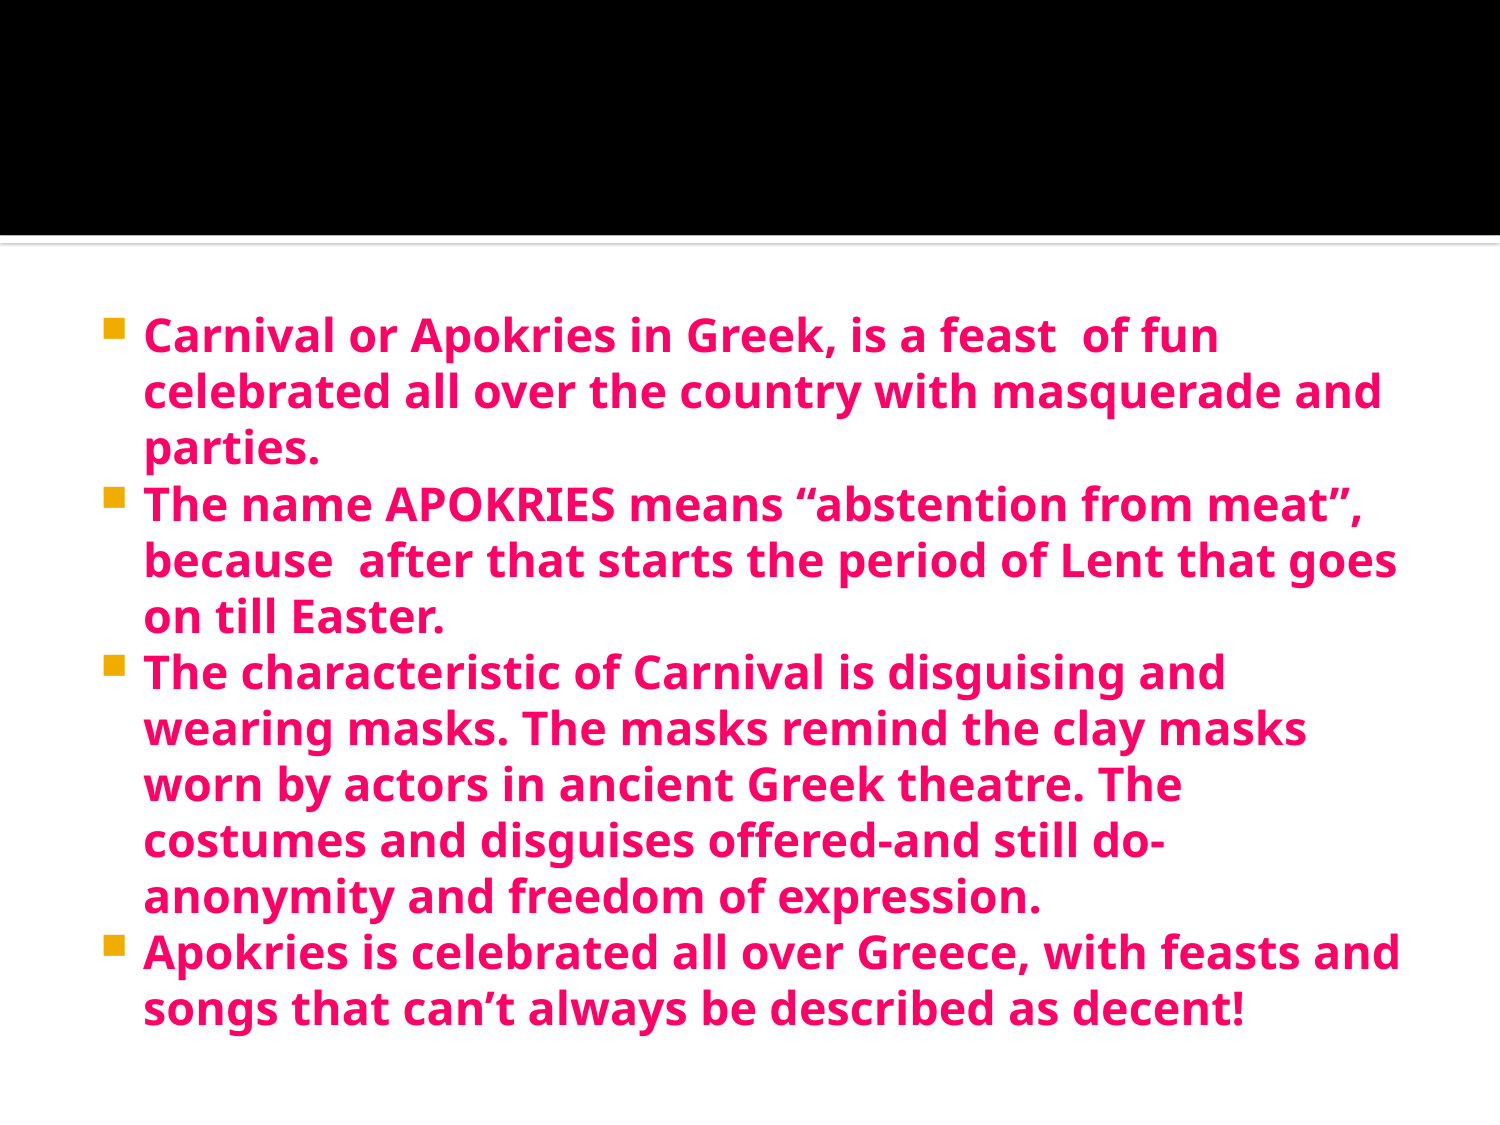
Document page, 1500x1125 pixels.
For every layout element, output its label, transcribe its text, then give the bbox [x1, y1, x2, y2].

list Carnival or Apokries in Greek, is a feast of fun celebrated all over the country with masquerade and parties. The name APOKRIES means “abstention from meat”, because after that starts the period of Lent that goes on till Easter. The characteristic of Carnival is disguising and wearing masks. The masks remind the clay masks worn by actors in ancient Greek theatre. The costumes and disguises offered-and still do- anonymity and freedom of expression. Apokries is celebrated all over Greece, with feasts and songs that can’t always be described as decent! [75, 291, 1425, 1050]
